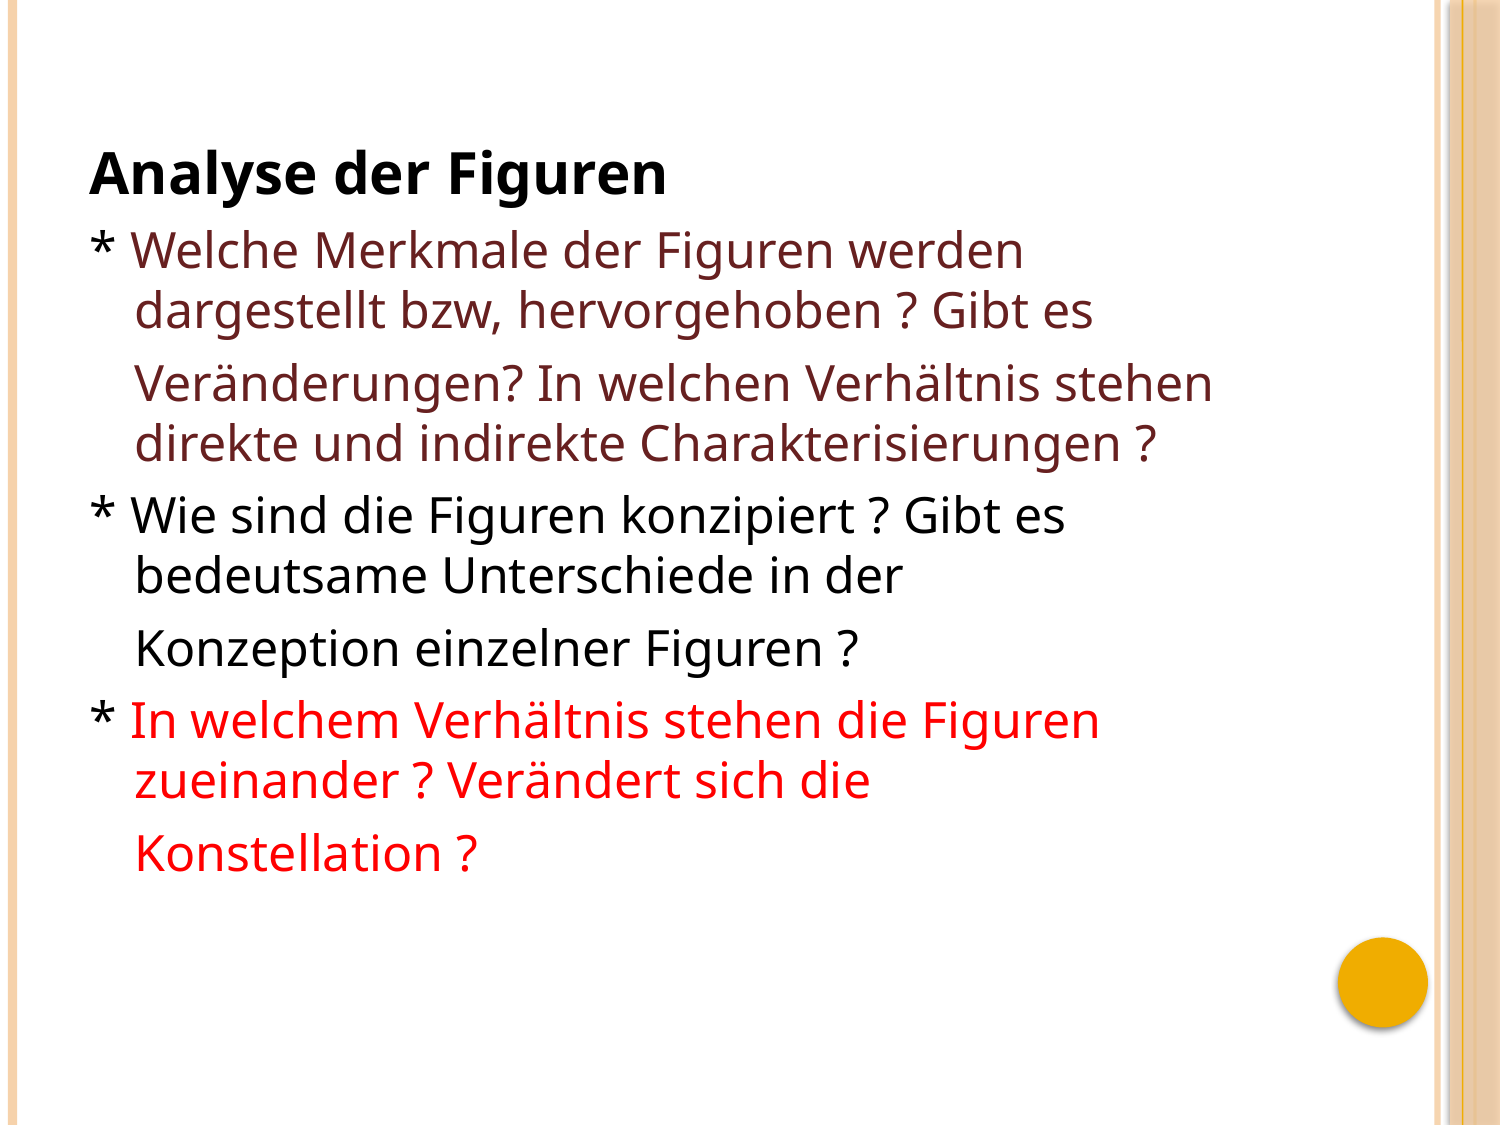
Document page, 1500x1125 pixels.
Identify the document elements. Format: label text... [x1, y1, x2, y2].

list Analyse der Figuren * Welche Merkmale der Figuren werden dargestellt bzw, hervorgehoben ? Gibt es Veränderungen? In welchen Verhältnis stehen direkte und indirekte Charakterisierungen ? * Wie sind die Figuren konzipiert ? Gibt es bedeutsame Unterschiede in der Konzeption einzelner Figuren ? * In welchem Verhältnis stehen die Figuren zueinander ? Verändert sich die Konstellation ? [75, 128, 1300, 1062]
